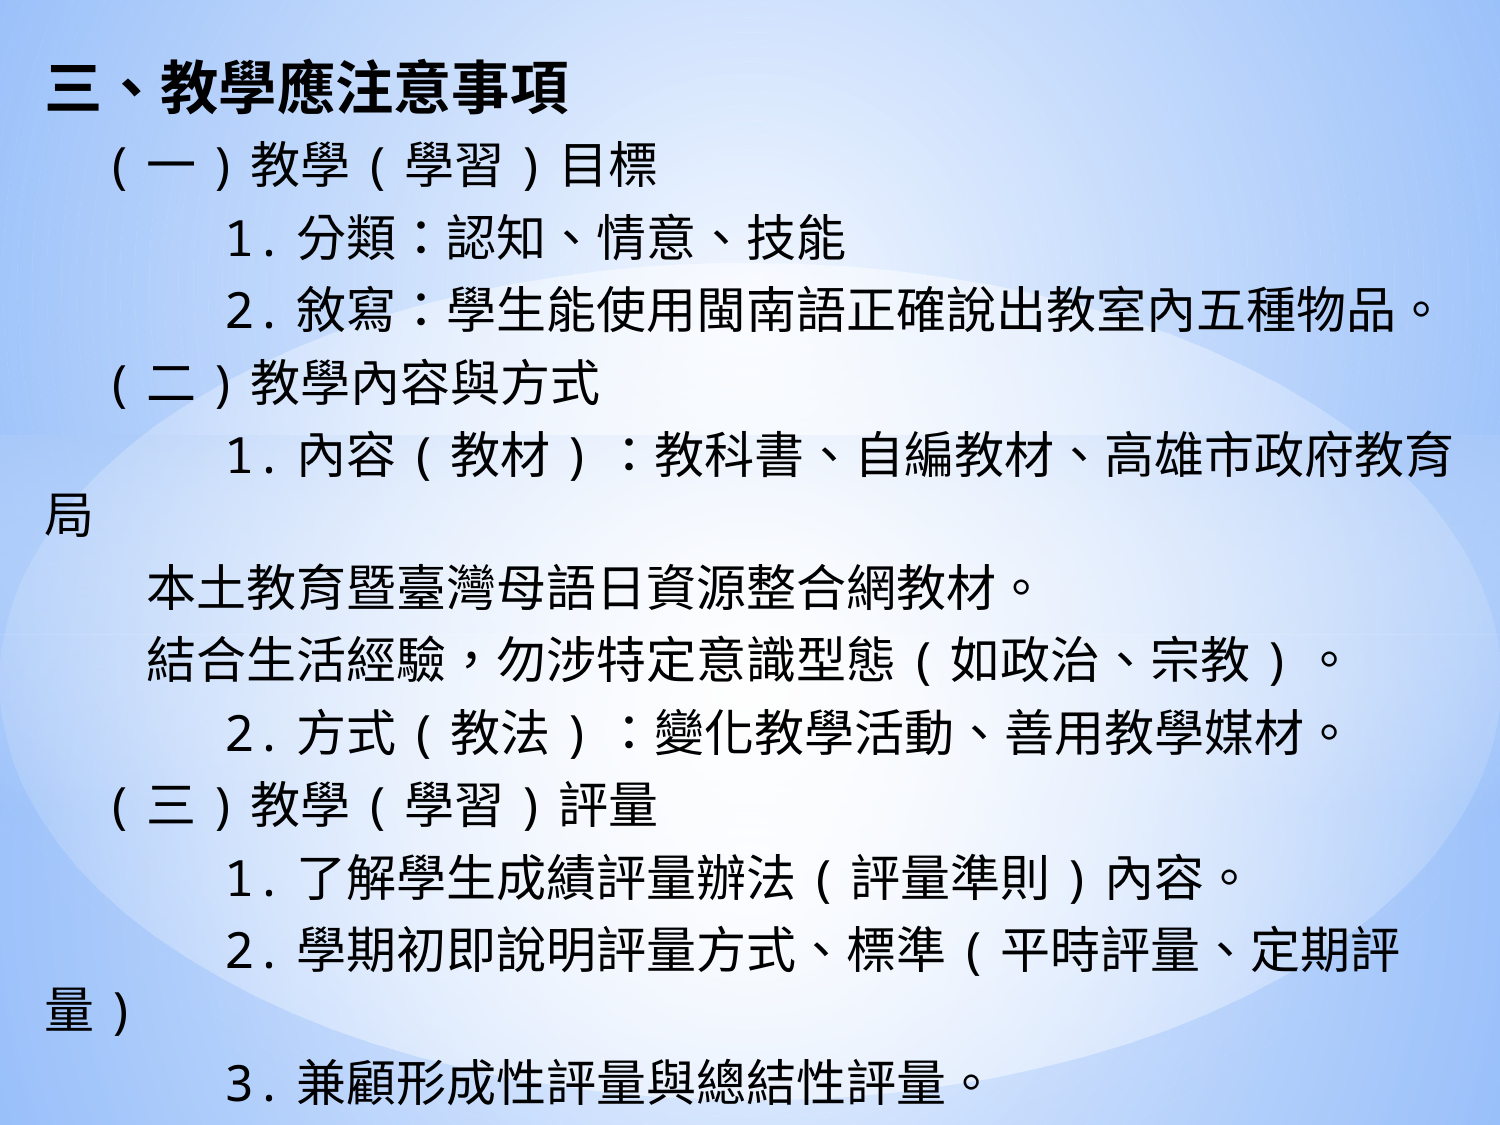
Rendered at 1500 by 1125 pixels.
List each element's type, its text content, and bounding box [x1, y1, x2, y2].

text_box 三、教學應注意事項 (一)教學(學習)目標 1.分類：認知、情意、技能 2.敘寫：學生能使用閩南語正確說出教室內五種物品。 (二)教學內容與方式 1.內容(教材)：教科書、自編教材、高雄市政府教育局 本土教育暨臺灣母語日資源整合網教材。 結合生活經驗，勿涉特定意識型態(如政治、宗教)。 2.方式(教法)：變化教學活動、善用教學媒材。 (三)教學(學習)評量 1.了解學生成績評量辦法(評量準則)內容。 2.學期初即說明評量方式、標準(平時評量、定期評量) 3.兼顧形成性評量與總結性評量。 4.學生成績高低差距應考量各校不同做法。 [29, 43, 1471, 1125]
